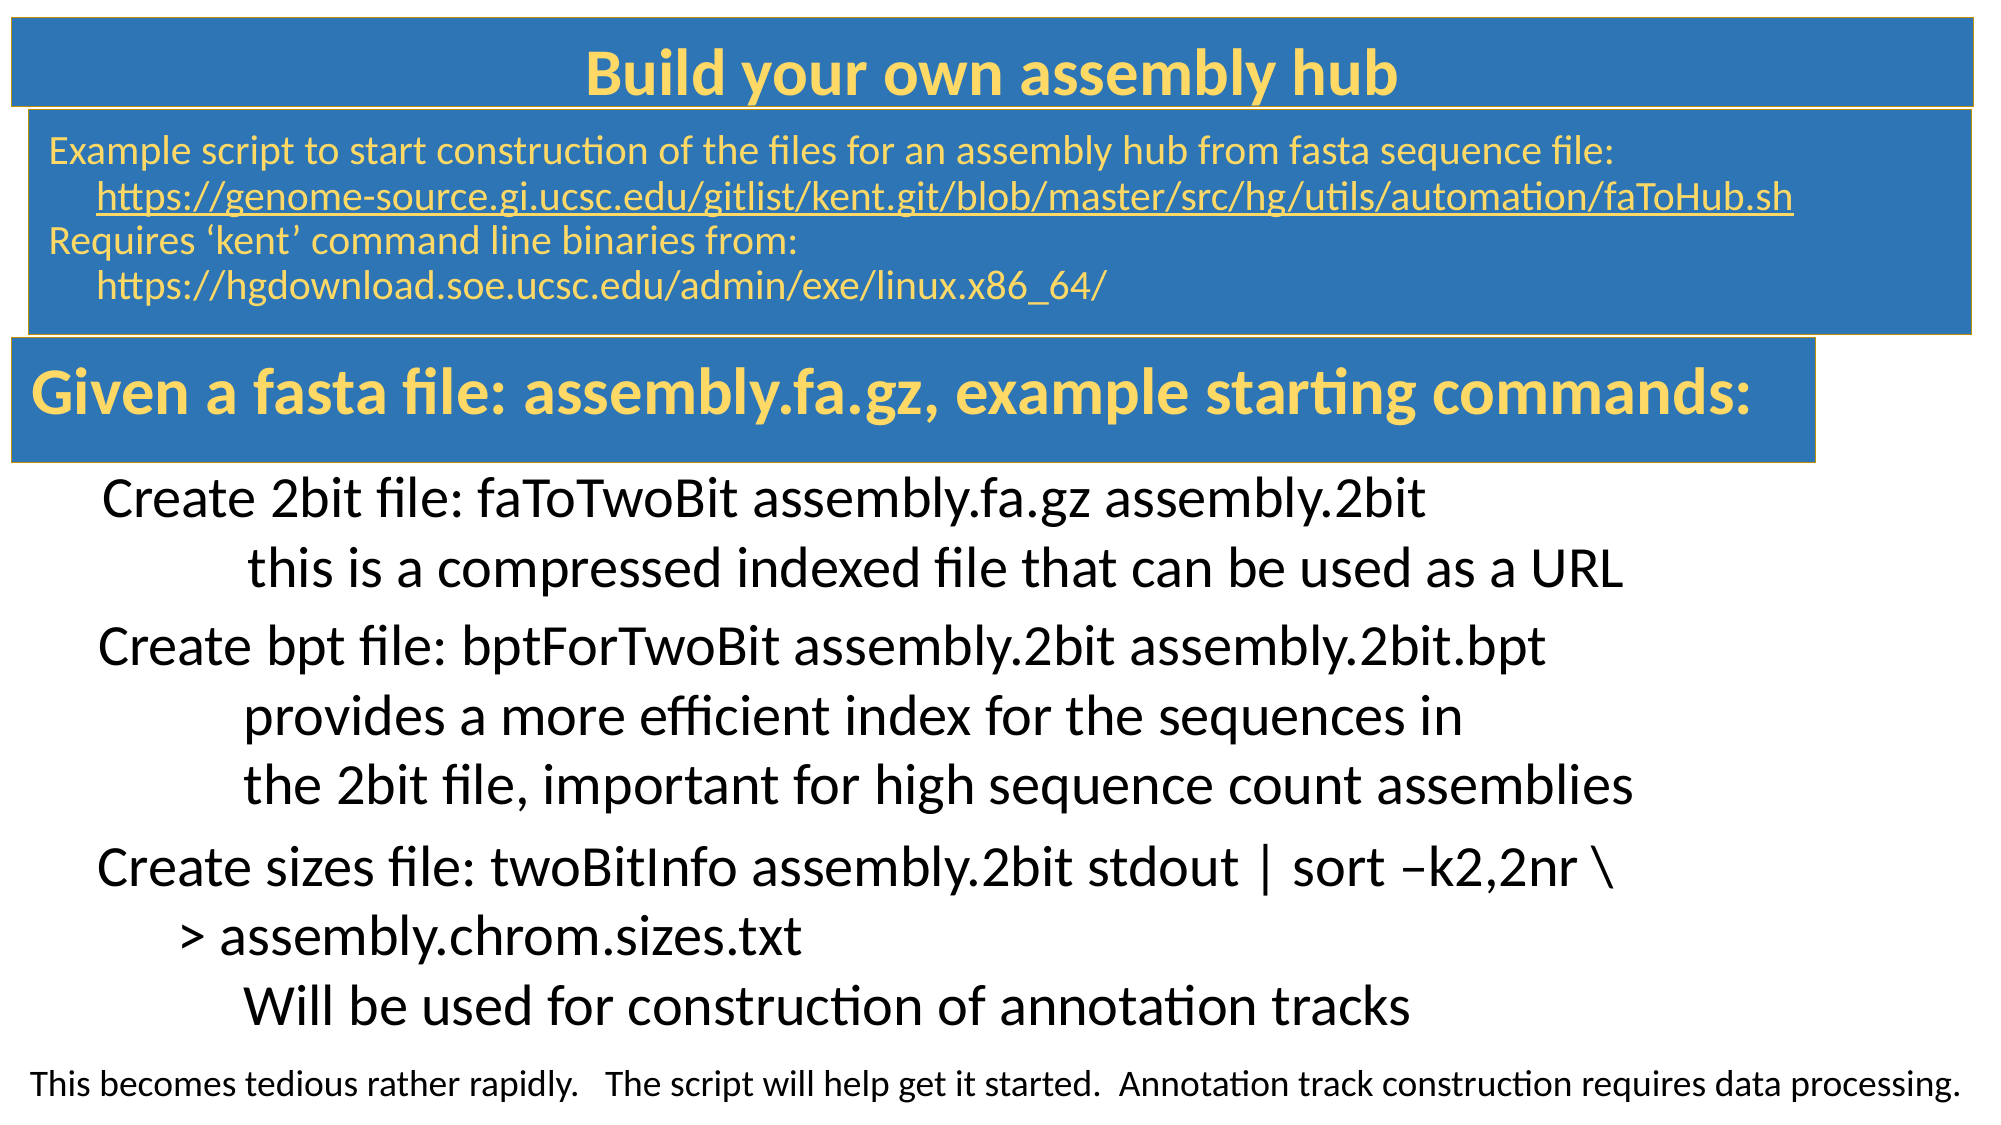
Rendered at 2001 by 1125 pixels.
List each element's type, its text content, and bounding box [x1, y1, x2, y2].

list Build your own assembly hub [11, 17, 1974, 107]
text_box Example script to start construction of the files for an assembly hub from fasta sequence file: https://genome-source.gi.ucsc.edu/gitlist/kent.git/blob/master/src/hg/utils/automation/faToHub.sh Requires ‘kent’ command line binaries from: https://hgdownload.soe.ucsc.edu/admin/exe/linux.x86_64/ [28, 109, 1972, 335]
text_box Create 2bit file: faToTwoBit assembly.fa.gz assembly.2bit this is a compressed indexed file that can be used as a URL [87, 451, 1640, 599]
text_box Create bpt file: bptForTwoBit assembly.2bit assembly.2bit.bpt provides a more efficient index for the sequences in the 2bit file, important for high sequence count assemblies [83, 599, 1650, 825]
text_box Given a fasta file: assembly.fa.gz, example starting commands: [11, 337, 1816, 463]
text_box This becomes tedious rather rapidly. The script will help get it started. Annotation track construction requires data processing. [14, 1051, 1979, 1112]
text_box Create sizes file: twoBitInfo assembly.2bit stdout | sort –k2,2nr \ > assembly.chrom.sizes.txt Will be used for construction of annotation tracks [83, 825, 1631, 1045]
